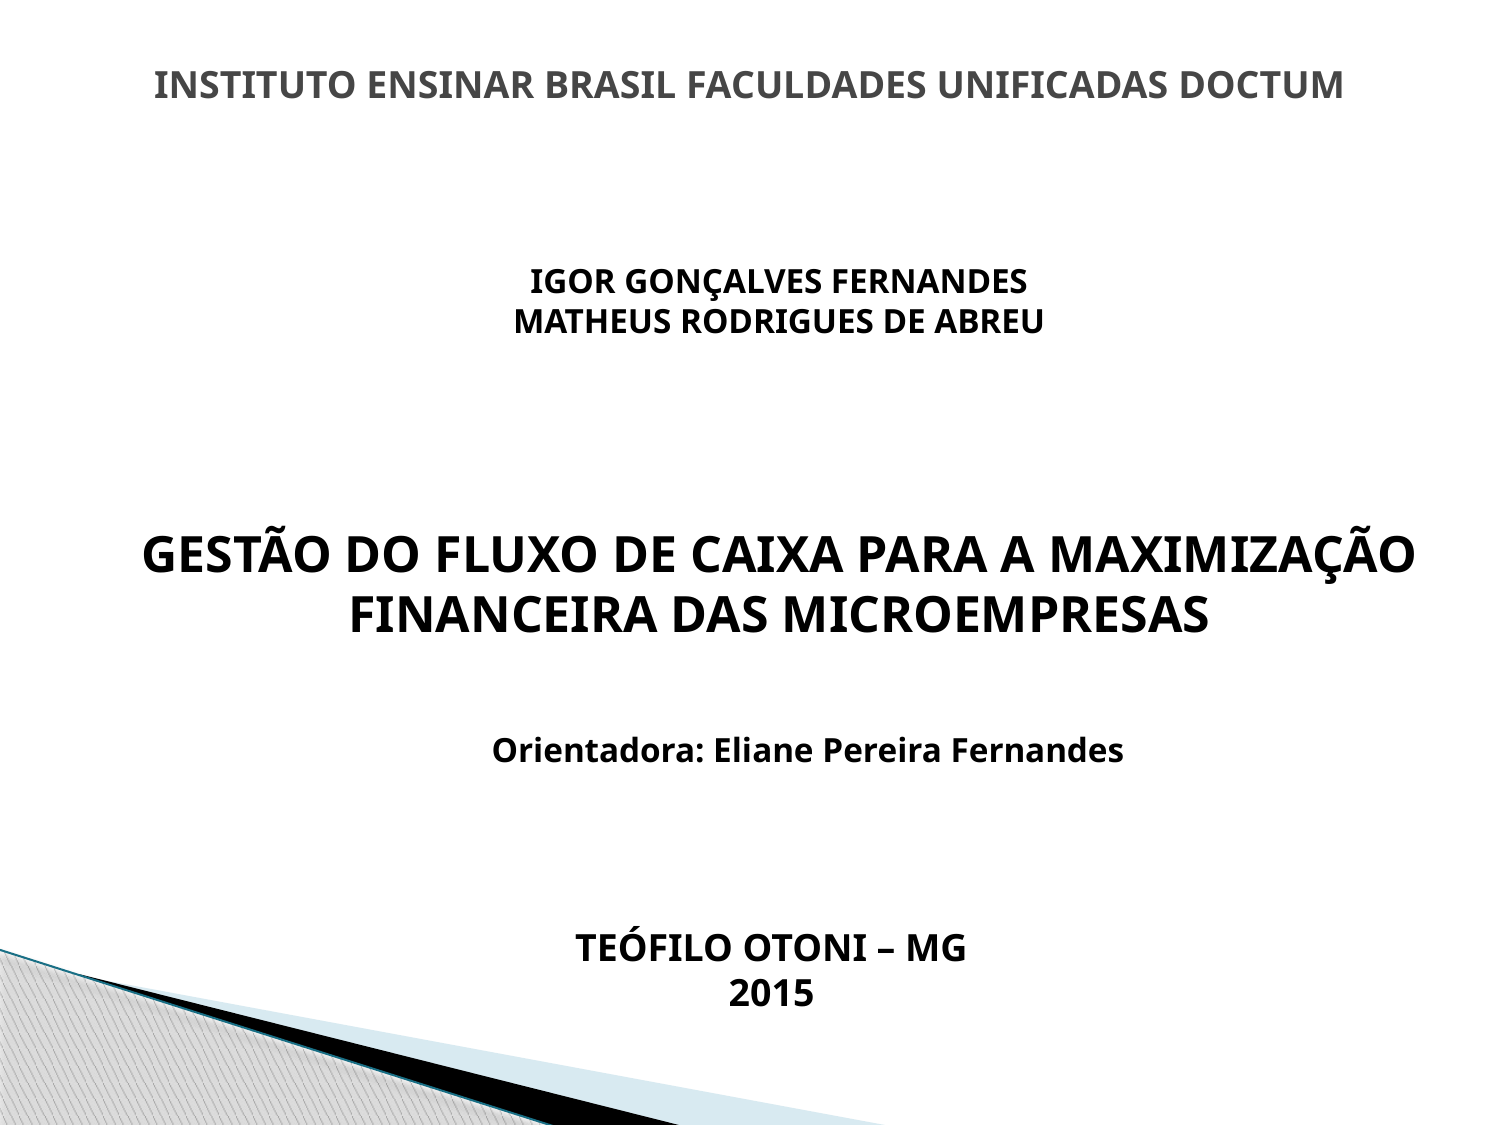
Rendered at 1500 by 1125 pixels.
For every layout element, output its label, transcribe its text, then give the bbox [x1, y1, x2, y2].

text_box IGOR GONÇALVES FERNANDES MATHEUS RODRIGUES DE ABREU [371, 252, 1187, 348]
list TEÓFILO OTONI – MG 2015 [265, 916, 1260, 1048]
title INSTITUTO ENSINAR BRASIL FACULDADES UNIFICADAS DOCTUM [75, 45, 1425, 233]
text_box Orientadora: Eliane Pereira Fernandes [324, 721, 1140, 777]
text_box GESTÃO DO FLUXO DE CAIXA PARA A MAXIMIZAÇÃO FINANCEIRA DAS MICROEMPRESAS [88, 515, 1471, 650]
